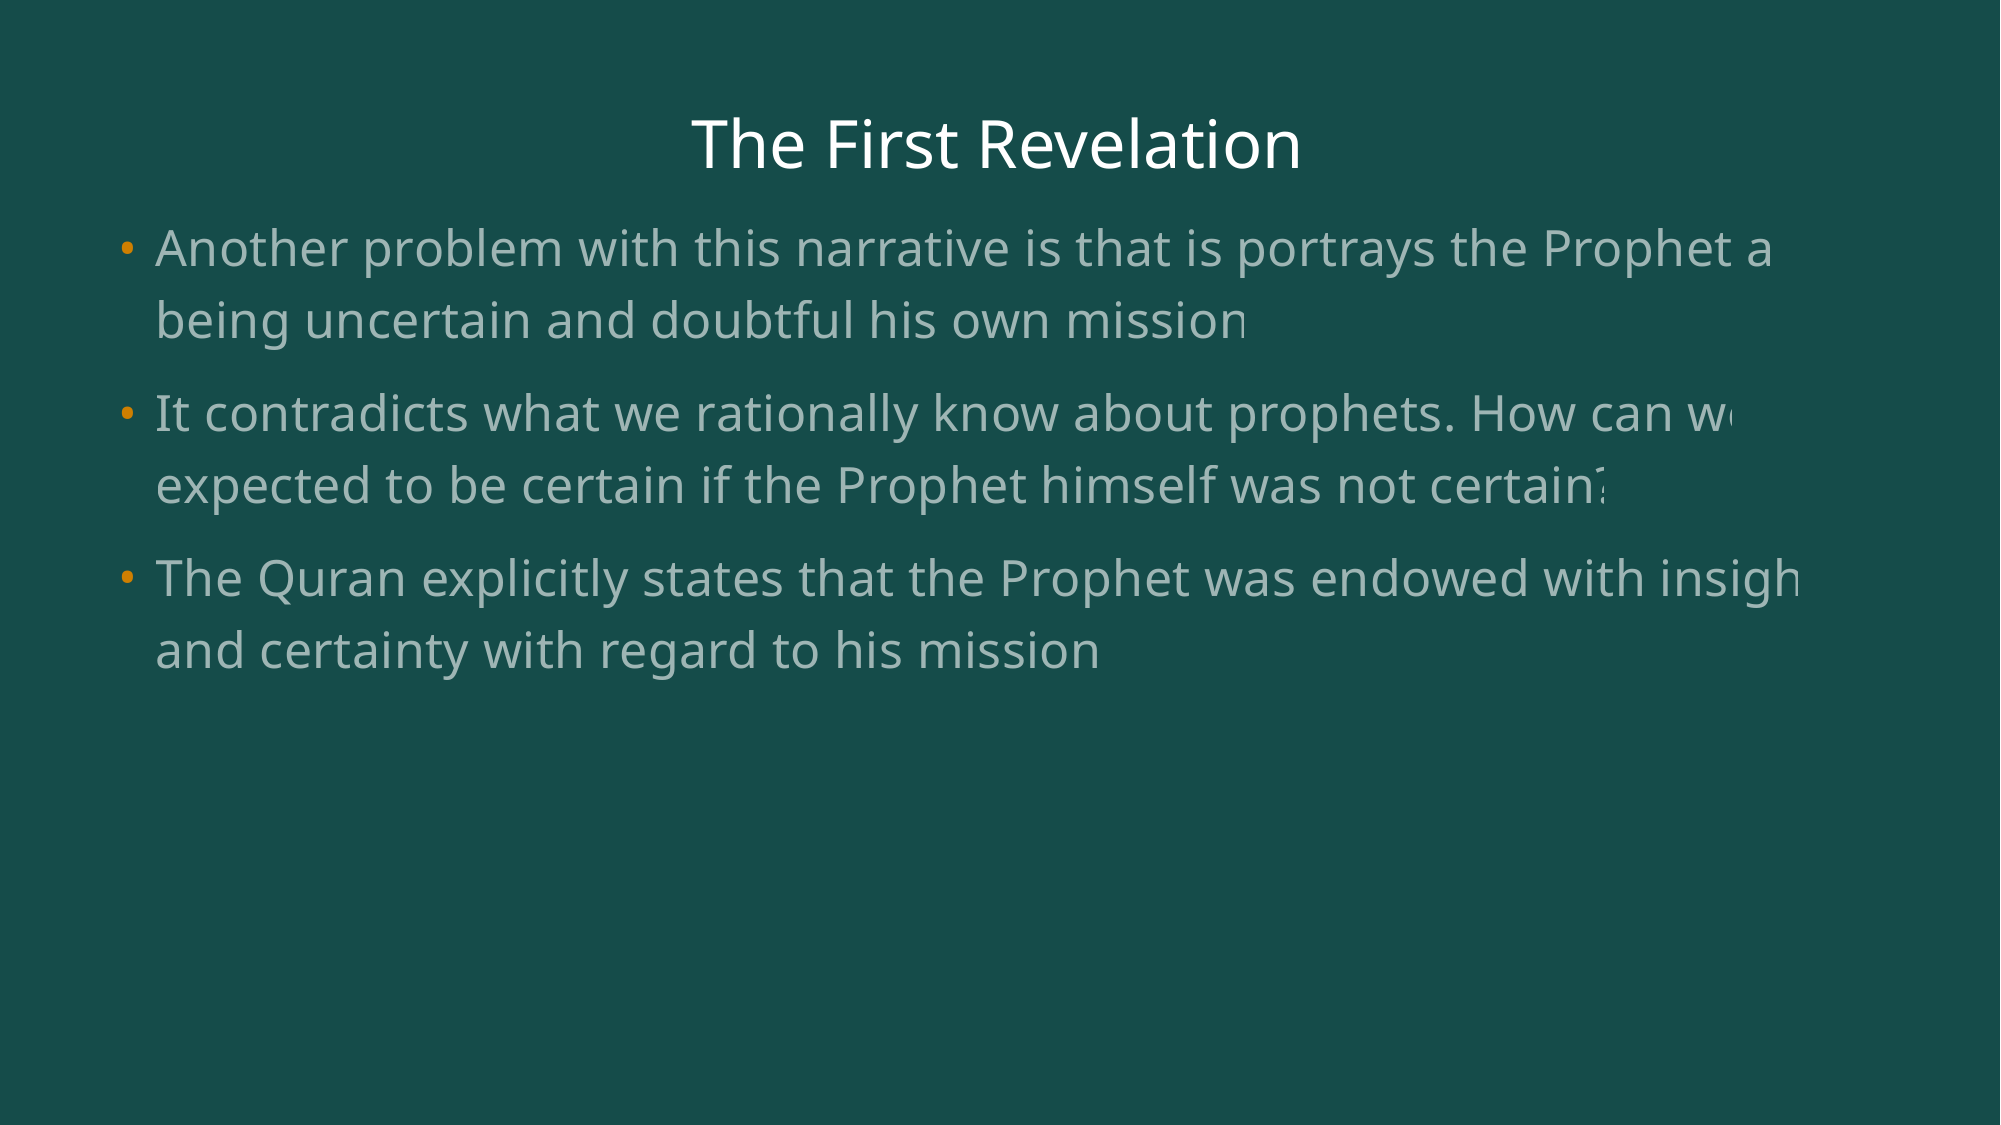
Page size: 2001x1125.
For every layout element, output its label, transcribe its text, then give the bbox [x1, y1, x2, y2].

list Another problem with this narrative is that is portrays the Prophet as being uncertain and doubtful his own mission. It contradicts what we rationally know about prophets. How can we expected to be certain if the Prophet himself was not certain?! The Quran explicitly states that the Prophet was endowed with insight and certainty with regard to his mission: [118, 204, 1878, 947]
title The First Revelation [118, 101, 1878, 204]
